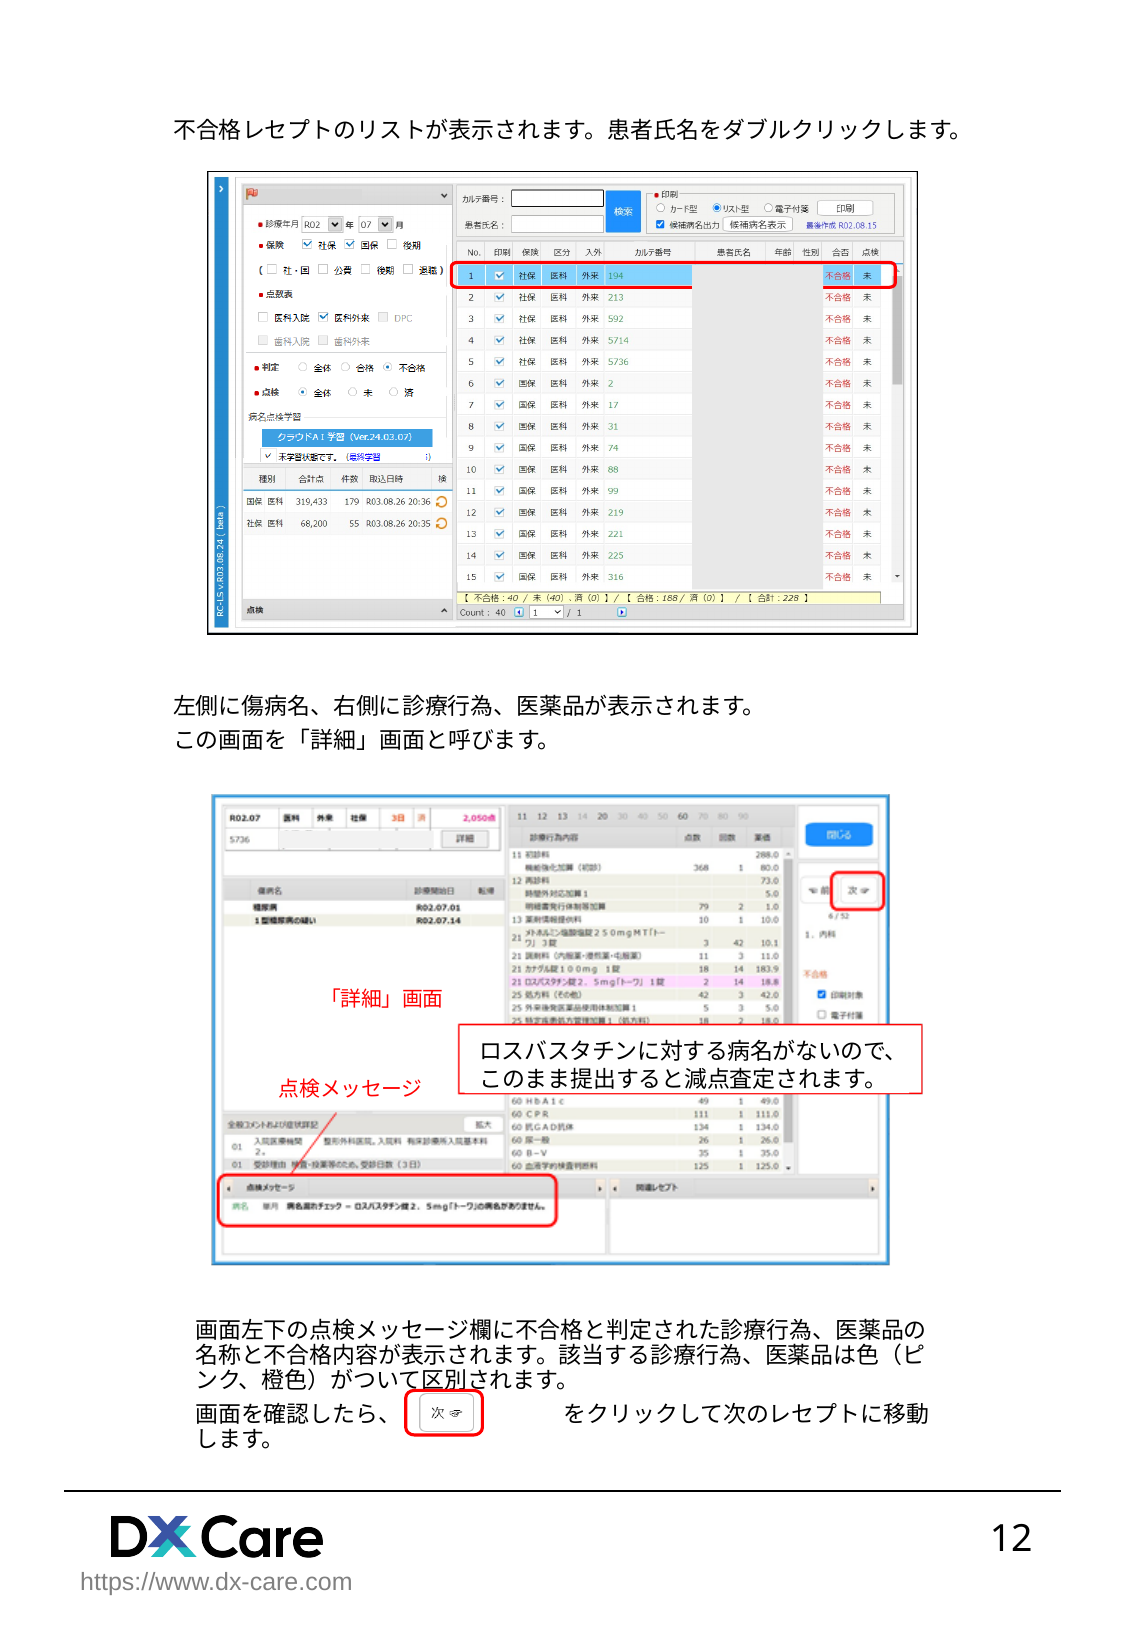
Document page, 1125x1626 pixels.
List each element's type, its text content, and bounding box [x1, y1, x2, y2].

picture [419, 1392, 474, 1433]
picture [111, 1515, 323, 1558]
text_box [210, 793, 927, 1268]
text_box [405, 1390, 483, 1436]
slide_number 13 [794, 1506, 1048, 1593]
text_box 画面左下の点検メッセージ欄に不合格と判定された診療行為、医薬品の名称と不合格内容が表示されます。該当する診療行為、医薬品は色（ピンク、橙色）がついて区別されます。 画面を確認したら、 をクリックして次のレセプトに移動します。 [100, 1311, 1030, 1460]
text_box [207, 171, 918, 634]
text_box 不合格レセプトのリストが表示されます。患者氏名をダブルクリックします。 [78, 107, 998, 178]
text_box 左側に傷病名、右側に診療行為、医薬品が表示されます。 この画面を「詳細」画面と呼びます。 [78, 687, 978, 789]
